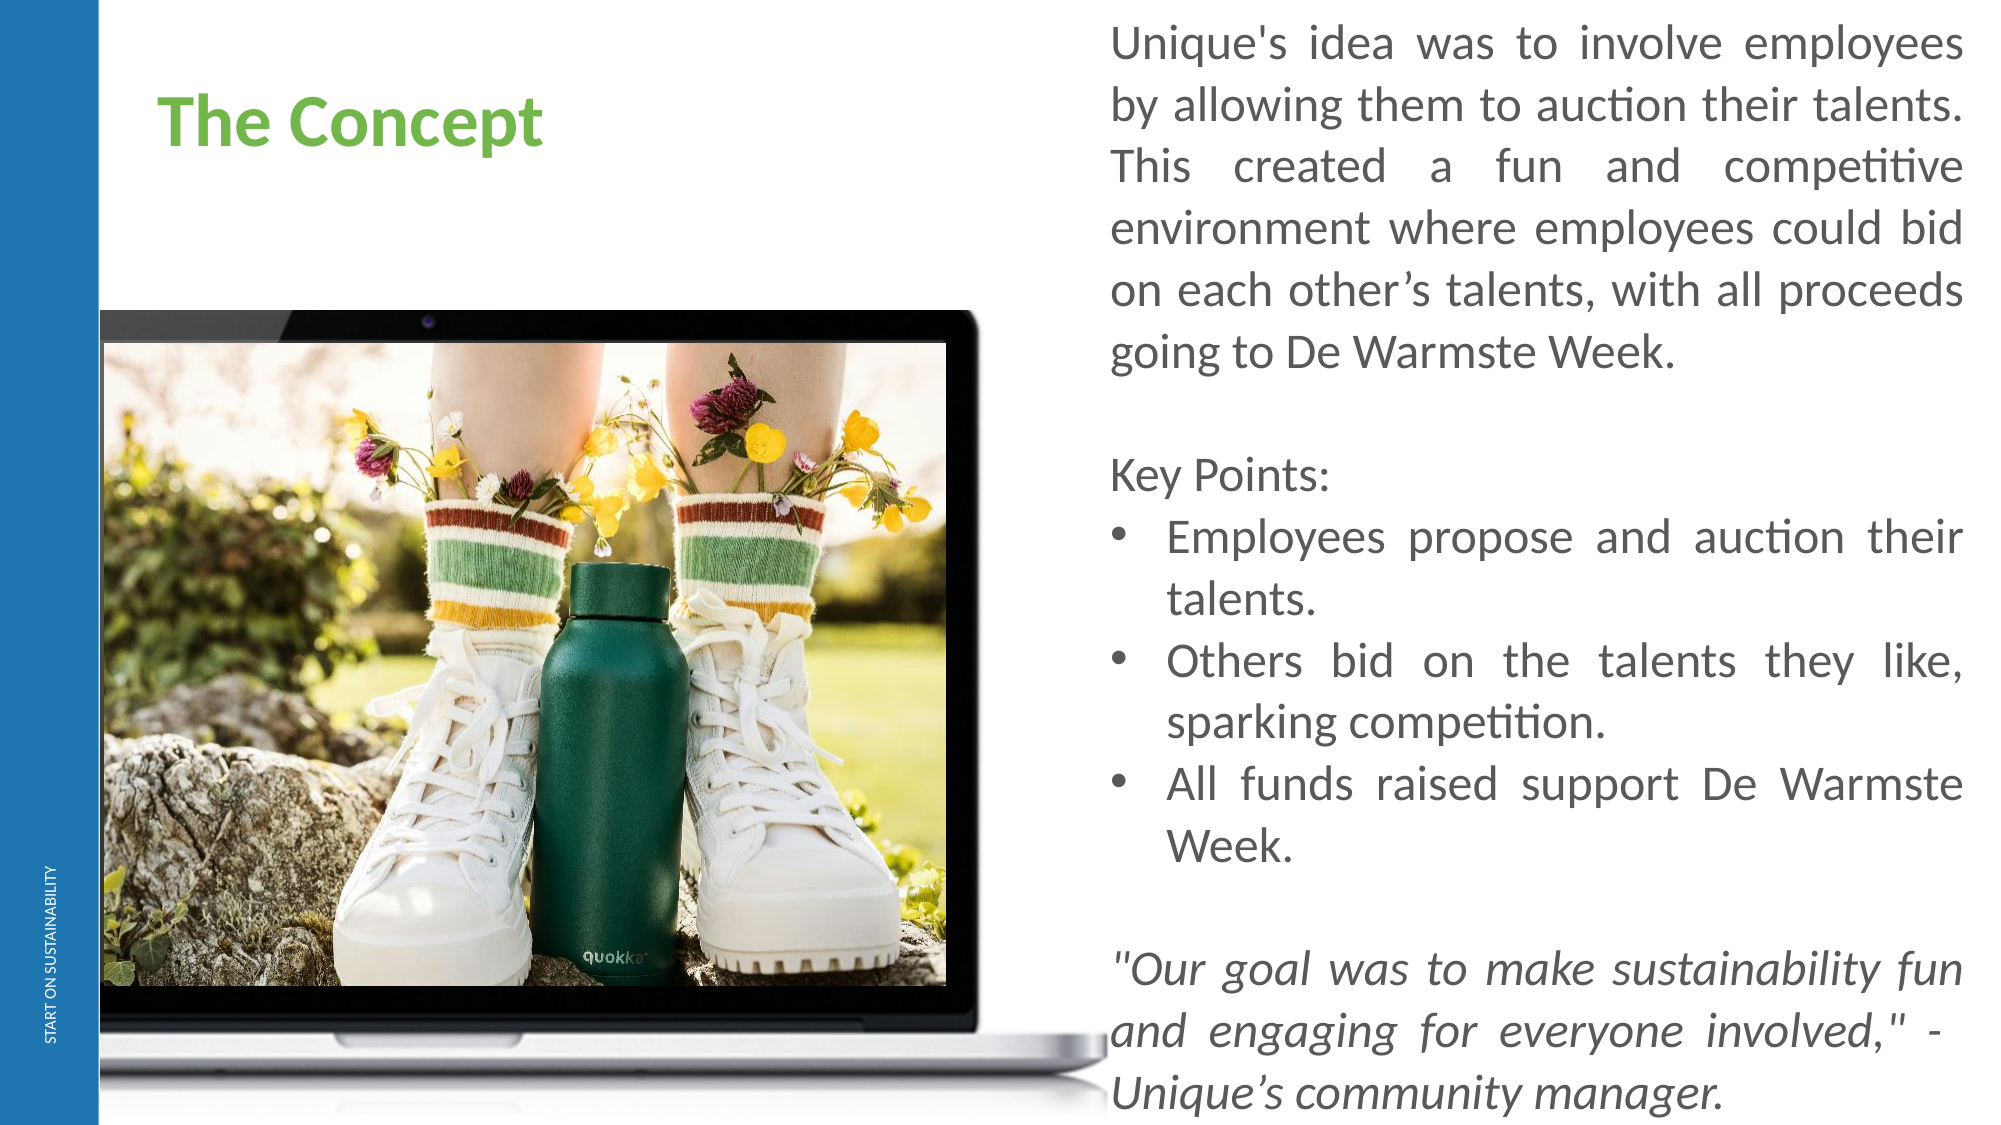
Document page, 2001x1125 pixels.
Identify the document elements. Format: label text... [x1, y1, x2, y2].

list The Concept [142, 74, 962, 237]
list Unique's idea was to involve employees by allowing them to auction their talents. This created a fun and competitive environment where employees could bid on each other’s talents, with all proceeds going to De Warmste Week. Key Points: Employees propose and auction their talents. Others bid on the talents they like, sparking competition. All funds raised support De Warmste Week. "Our goal was to make sustainability fun and engaging for everyone involved," - Unique’s community manager. [1095, 0, 1980, 970]
picture [99, 310, 1200, 1125]
